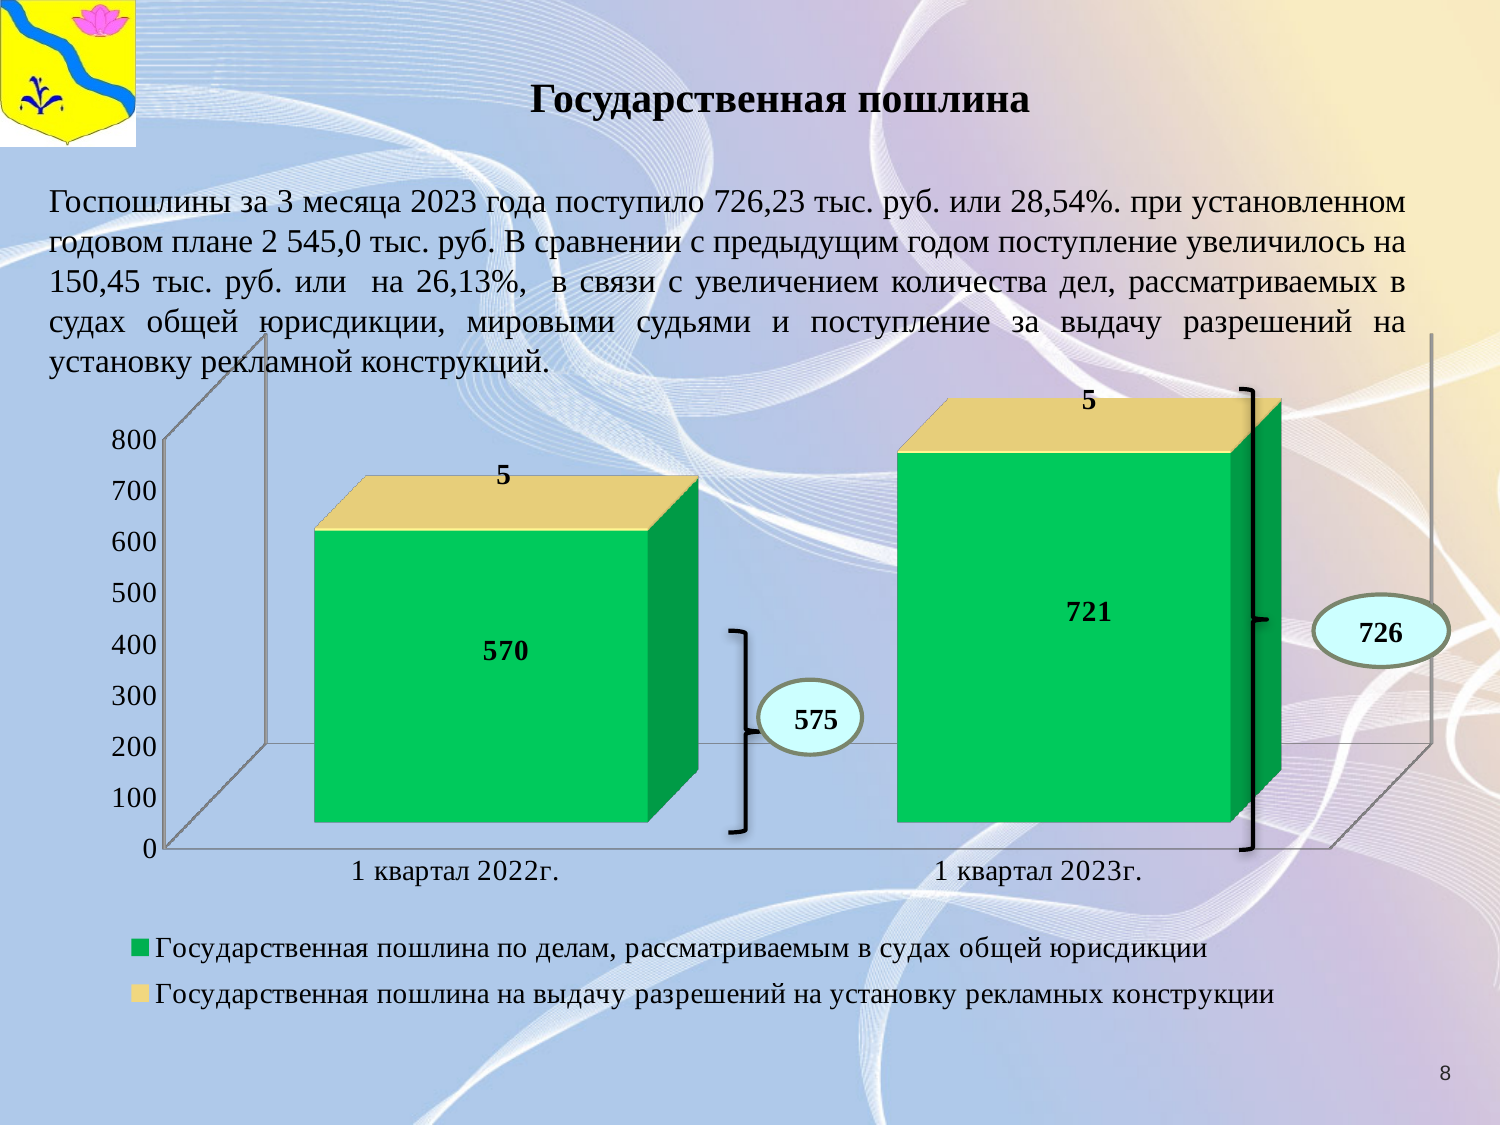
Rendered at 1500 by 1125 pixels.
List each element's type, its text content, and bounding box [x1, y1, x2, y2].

picture [0, 0, 1500, 1125]
text_box Государственная пошлина [515, 63, 1046, 129]
slide_number 8 [1407, 1068, 1484, 1102]
chart [42, 317, 1480, 1061]
text_box Госпошлины за 3 месяца 2023 года поступило 726,23 тыс. руб. или 28,54%. при установленном годовом плане 2 545,0 тыс. руб. В сравнении с предыдущим годом поступление увеличилось на 150,45 тыс. руб. или на 26,13%, в связи с увеличением количества дел, рассматриваемых в судах общей юрисдикции, мировыми судьями и поступление за выдачу разрешений на установку рекламной конструкций. [33, 171, 1423, 387]
